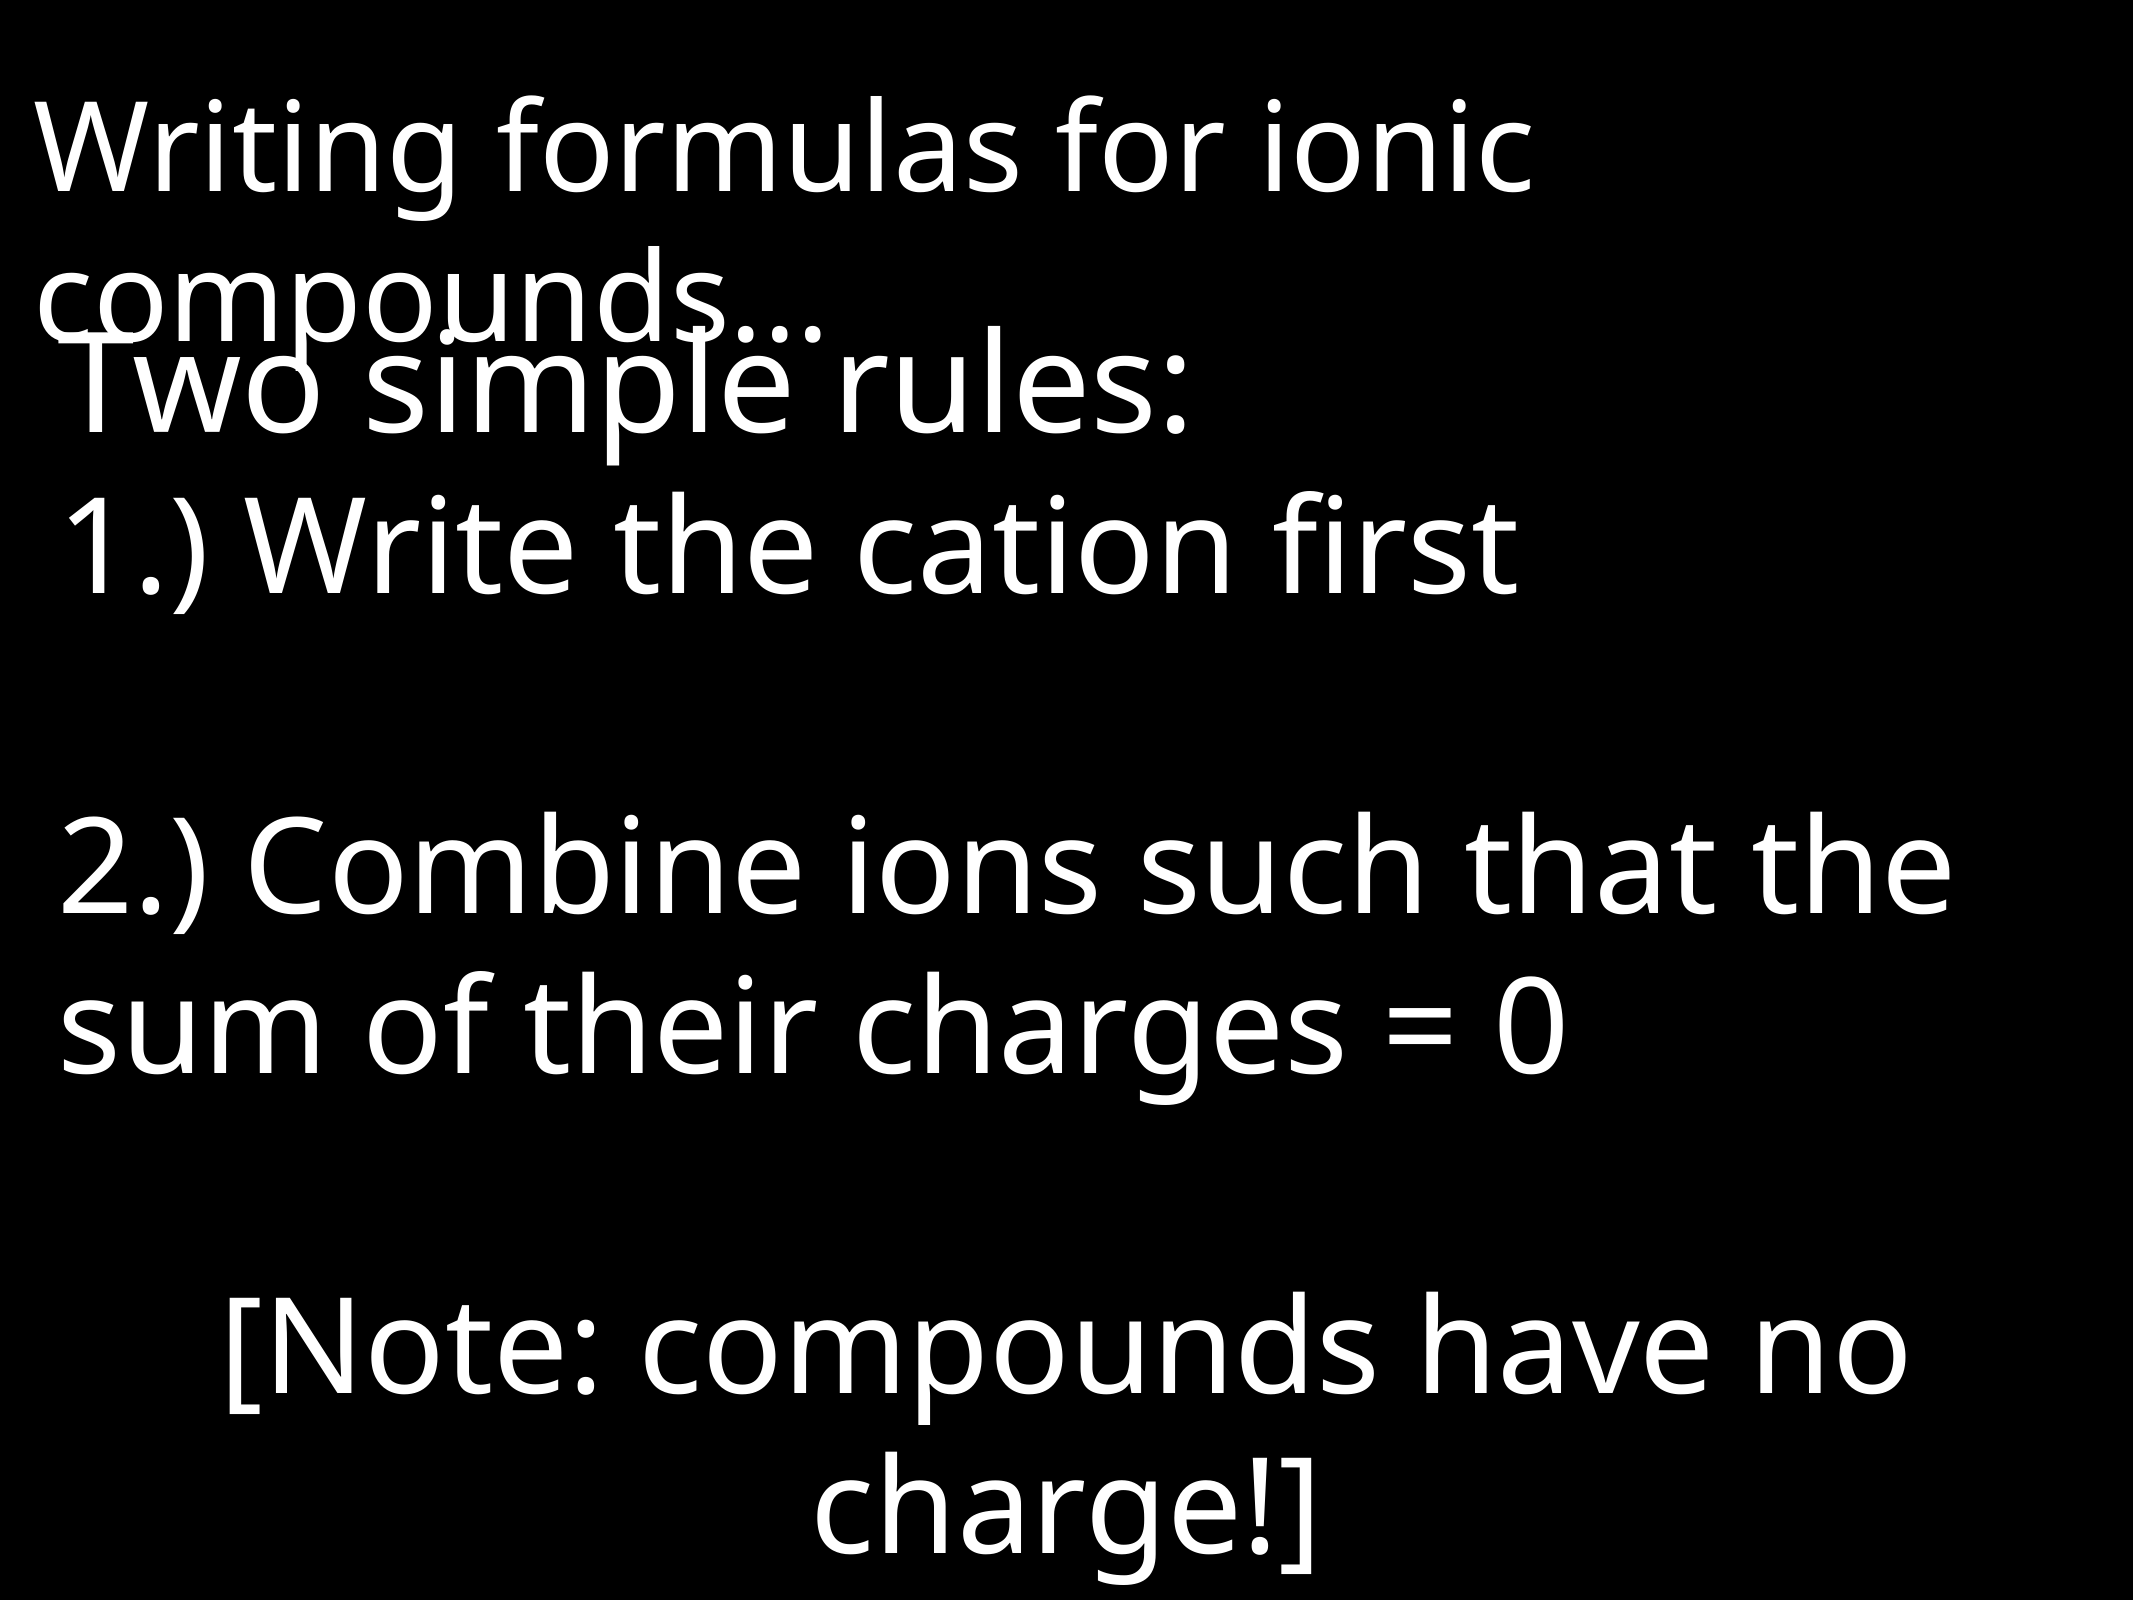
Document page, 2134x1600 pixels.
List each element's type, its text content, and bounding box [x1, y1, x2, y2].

subtitle Writing formulas for ionic compounds... [24, 57, 2095, 226]
text_box Two simple rules: 1.) Write the cation first 2.) Combine ions such that the sum of their charges = 0 [Note: compounds have no charge!] [48, 284, 2085, 1446]
